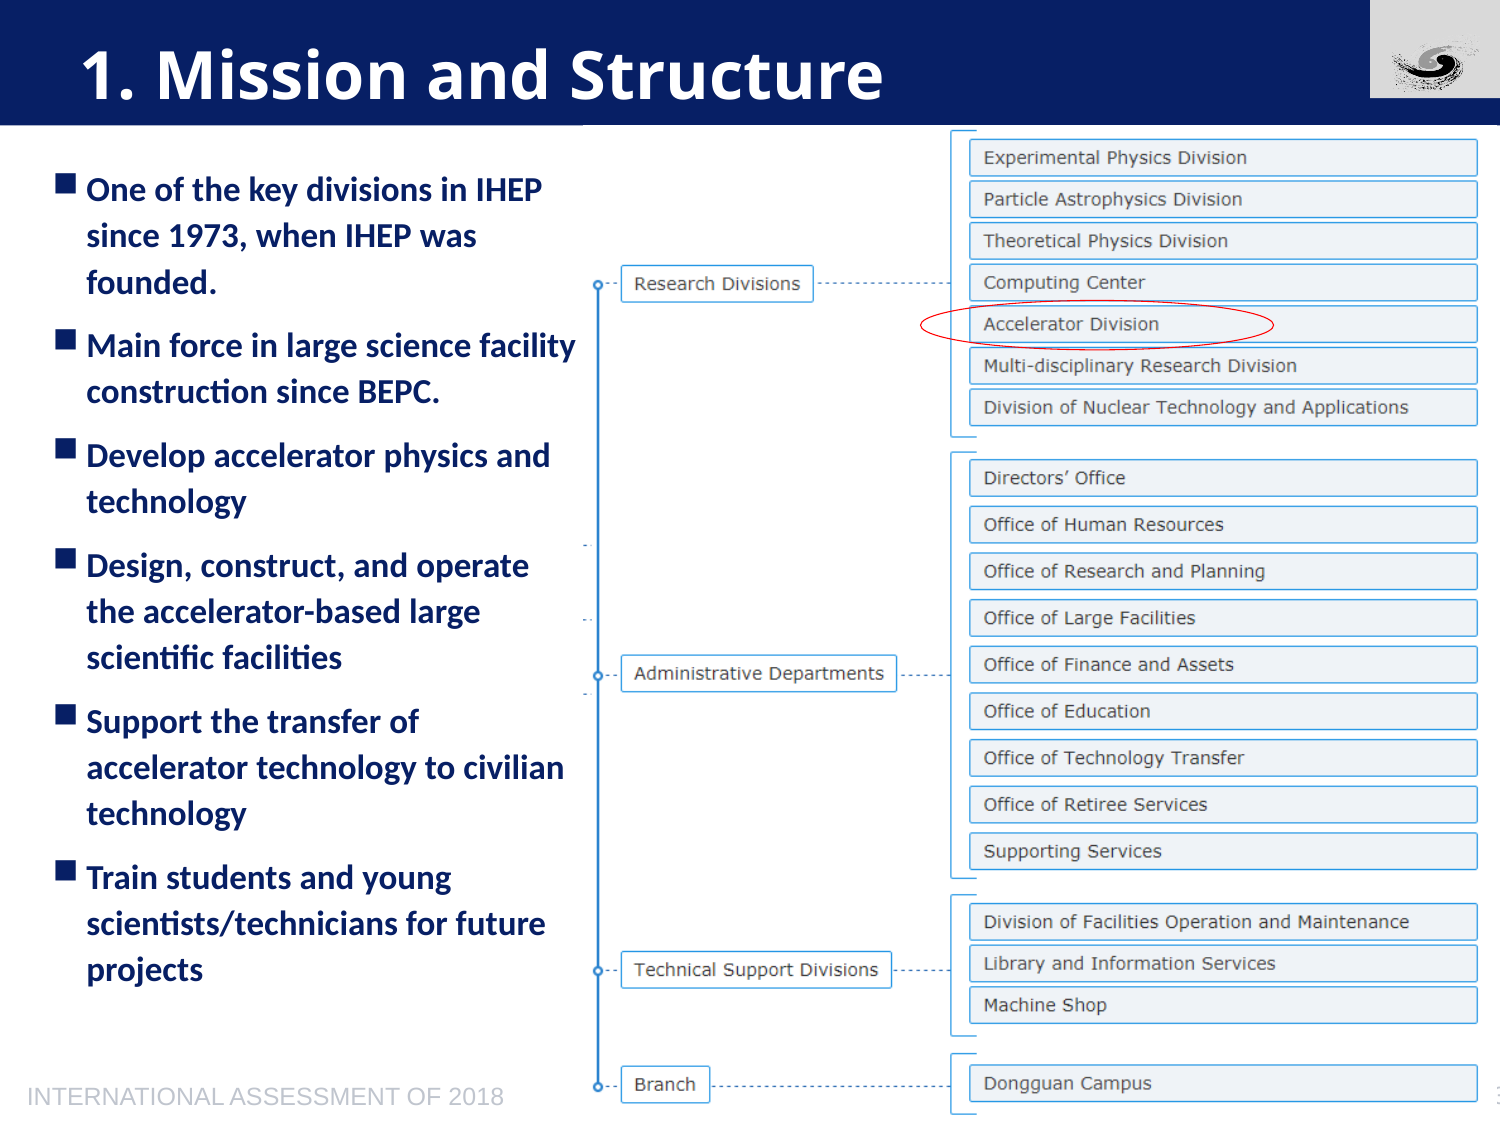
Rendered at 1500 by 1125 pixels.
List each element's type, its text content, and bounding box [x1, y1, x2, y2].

list One of the key divisions in IHEP since 1973, when IHEP was founded. Main force in large science facility construction since BEPC. Develop accelerator physics and technology Design, construct, and operate the accelerator-based large scientific facilities Support the transfer of accelerator technology to civilian technology Train students and young scientists/technicians for future projects [37, 155, 583, 1007]
picture [583, 125, 1497, 1125]
title 1. Mission and Structure [64, 29, 1354, 126]
picture [1390, 33, 1480, 93]
